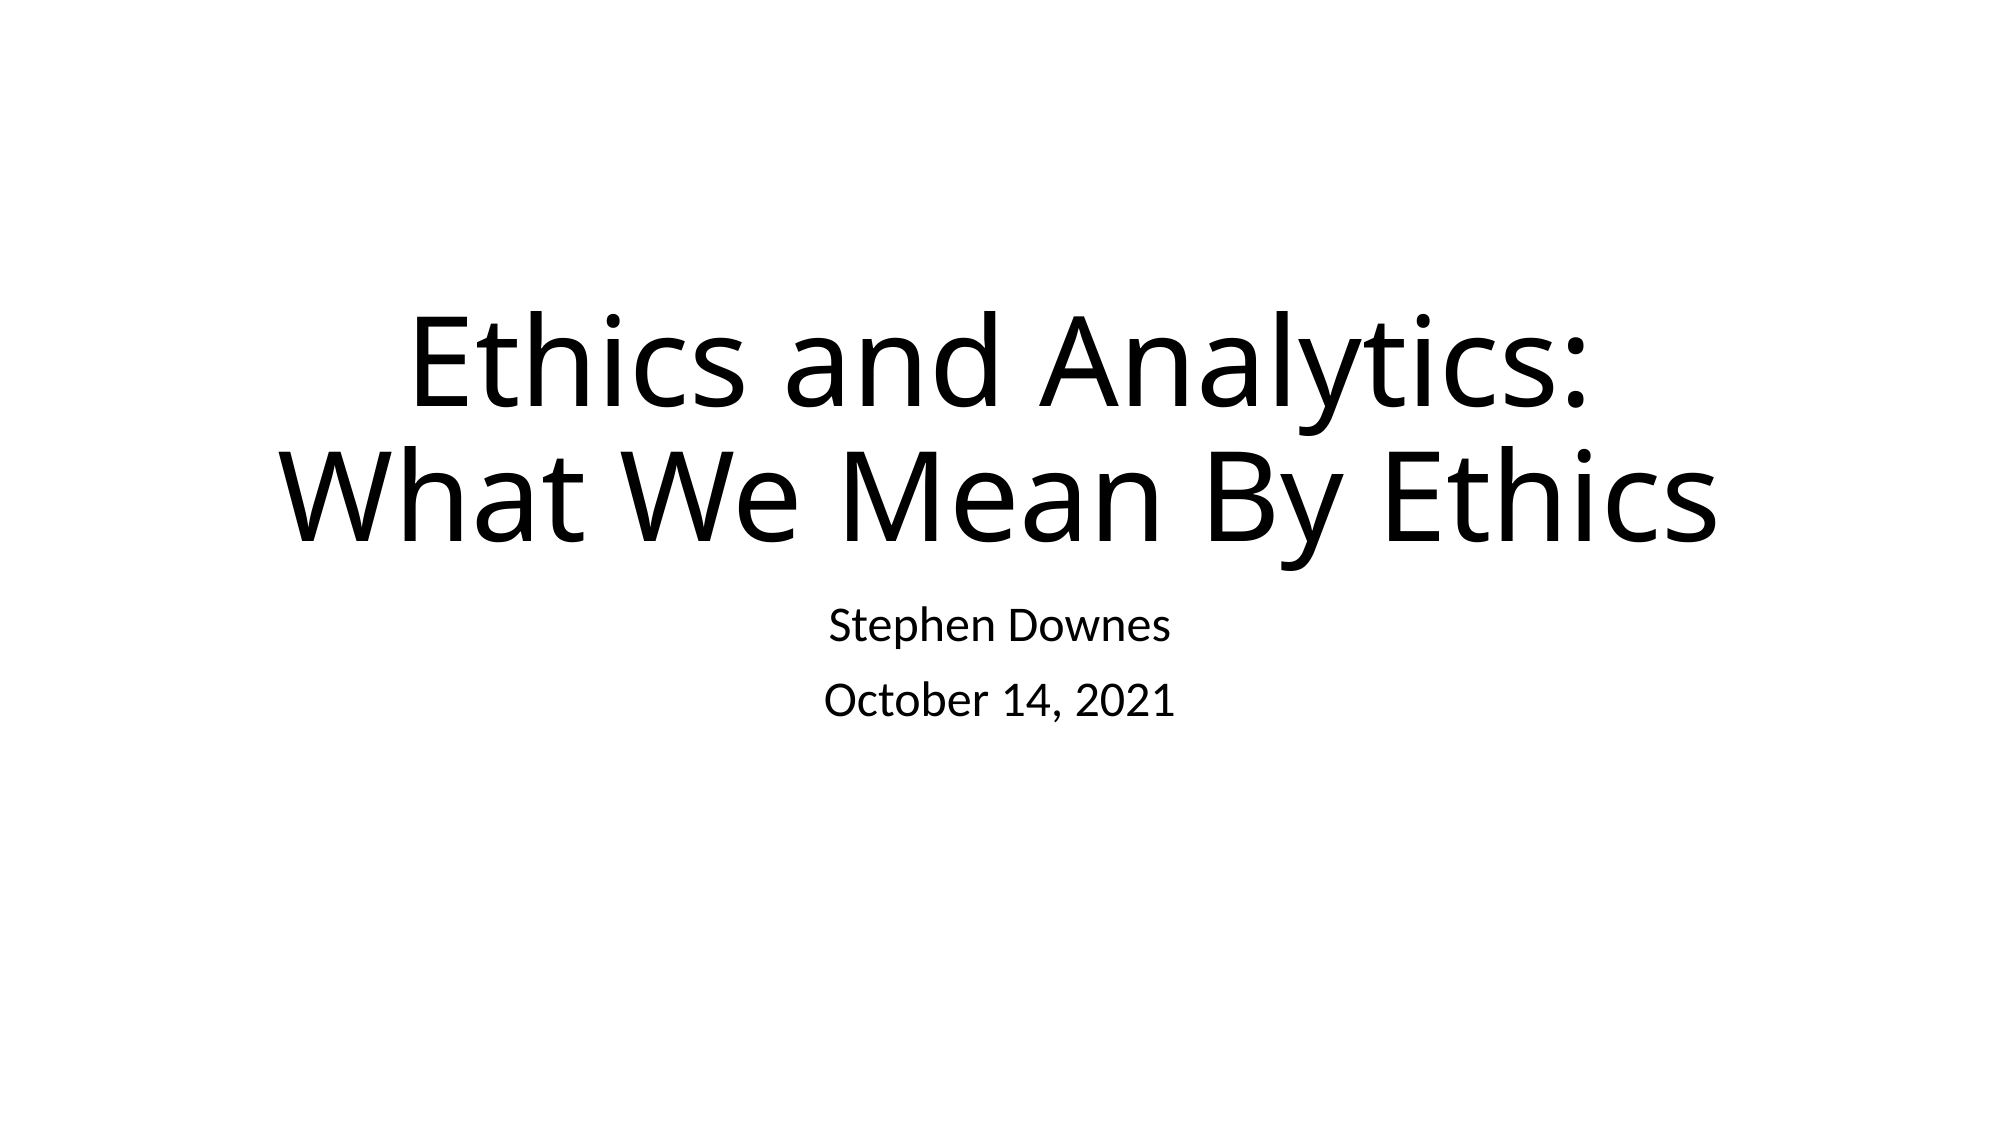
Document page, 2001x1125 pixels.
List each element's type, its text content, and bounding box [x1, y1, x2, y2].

subtitle Stephen Downes October 14, 2021 [249, 590, 1750, 863]
title Ethics and Analytics: What We Mean By Ethics [249, 184, 1750, 576]
